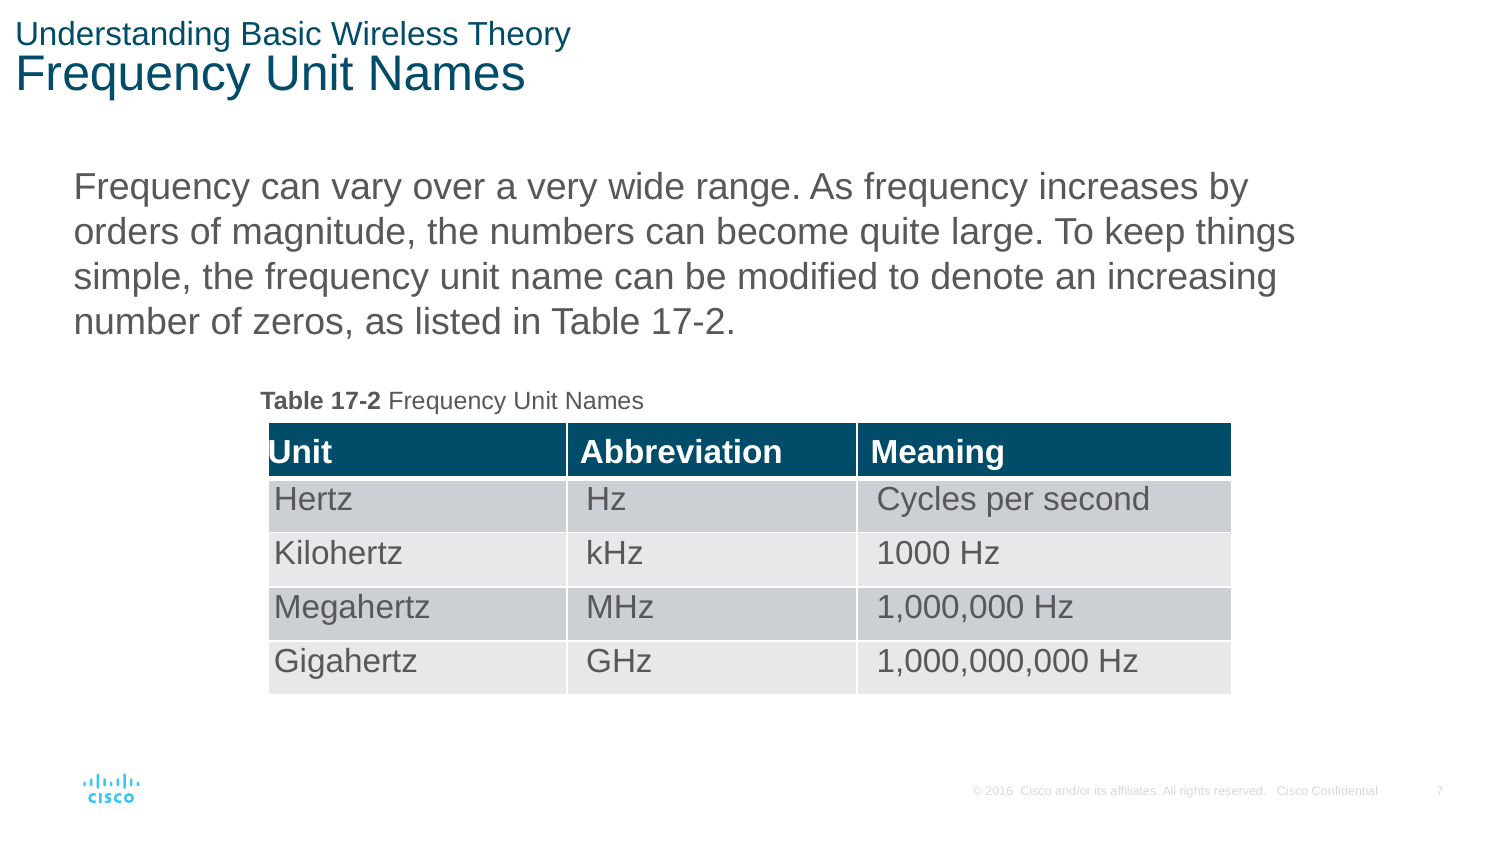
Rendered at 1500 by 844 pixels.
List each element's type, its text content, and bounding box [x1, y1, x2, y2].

text_box Table 17-2 Frequency Unit Names [245, 376, 660, 422]
table_cell 1000 Hz [858, 533, 1231, 586]
table_header Abbreviation [568, 423, 856, 476]
table_cell GHz [568, 642, 856, 694]
table_cell Megahertz [269, 588, 566, 640]
table_cell 1,000,000 Hz [858, 588, 1231, 640]
table_cell Gigahertz [269, 642, 566, 694]
table_cell kHz [568, 533, 856, 586]
table_cell Cycles per second [858, 481, 1231, 532]
table_header Unit [269, 423, 566, 476]
table_cell Hertz [269, 481, 566, 532]
text_box Frequency can vary over a very wide range. As frequency increases by orders of magnitude, the numbers can become quite large. To keep things simple, the frequency unit name can be modified to denote an increasing number of zeros, as listed in Table 17-2. [58, 154, 1350, 350]
table_cell Kilohertz [269, 533, 566, 586]
title Understanding Basic Wireless Theory Frequency Unit Names [0, 0, 1369, 121]
table_cell Hz [568, 481, 856, 532]
table_cell MHz [568, 588, 856, 640]
table_cell 1,000,000,000 Hz [858, 642, 1231, 694]
table_header Meaning [858, 423, 1231, 476]
